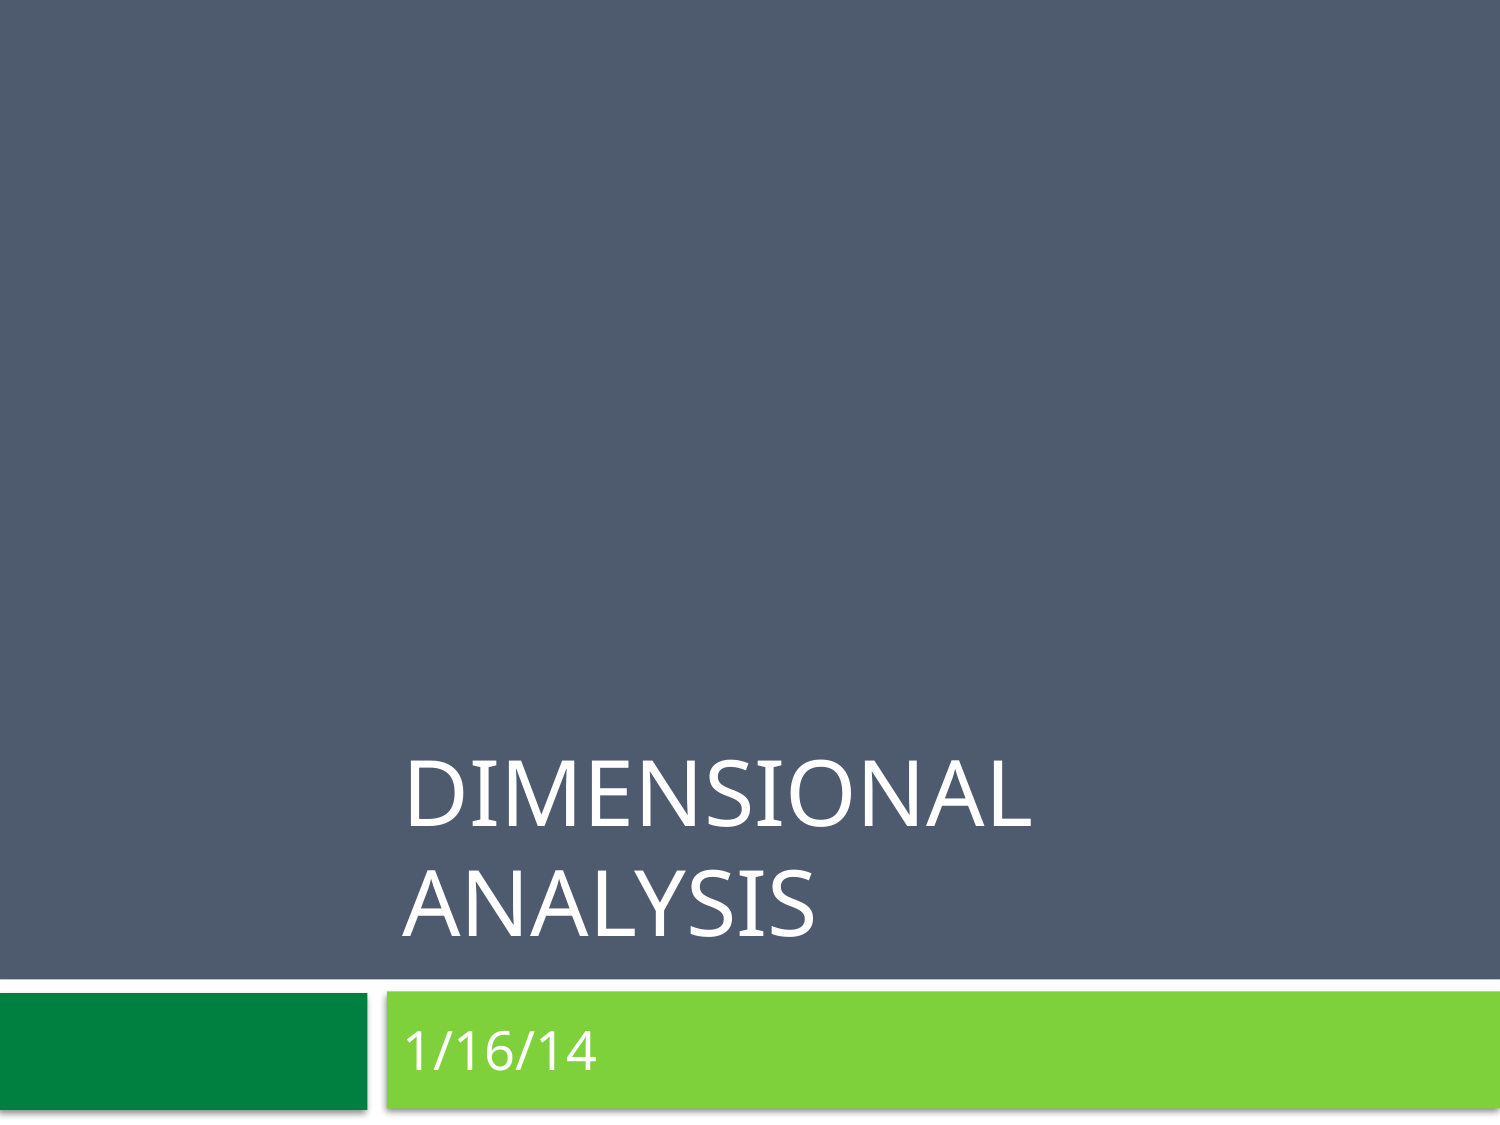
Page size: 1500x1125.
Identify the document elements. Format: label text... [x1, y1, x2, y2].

subtitle 1/16/14 [387, 992, 1488, 1105]
title Dimensional Analysis [387, 662, 1450, 963]
